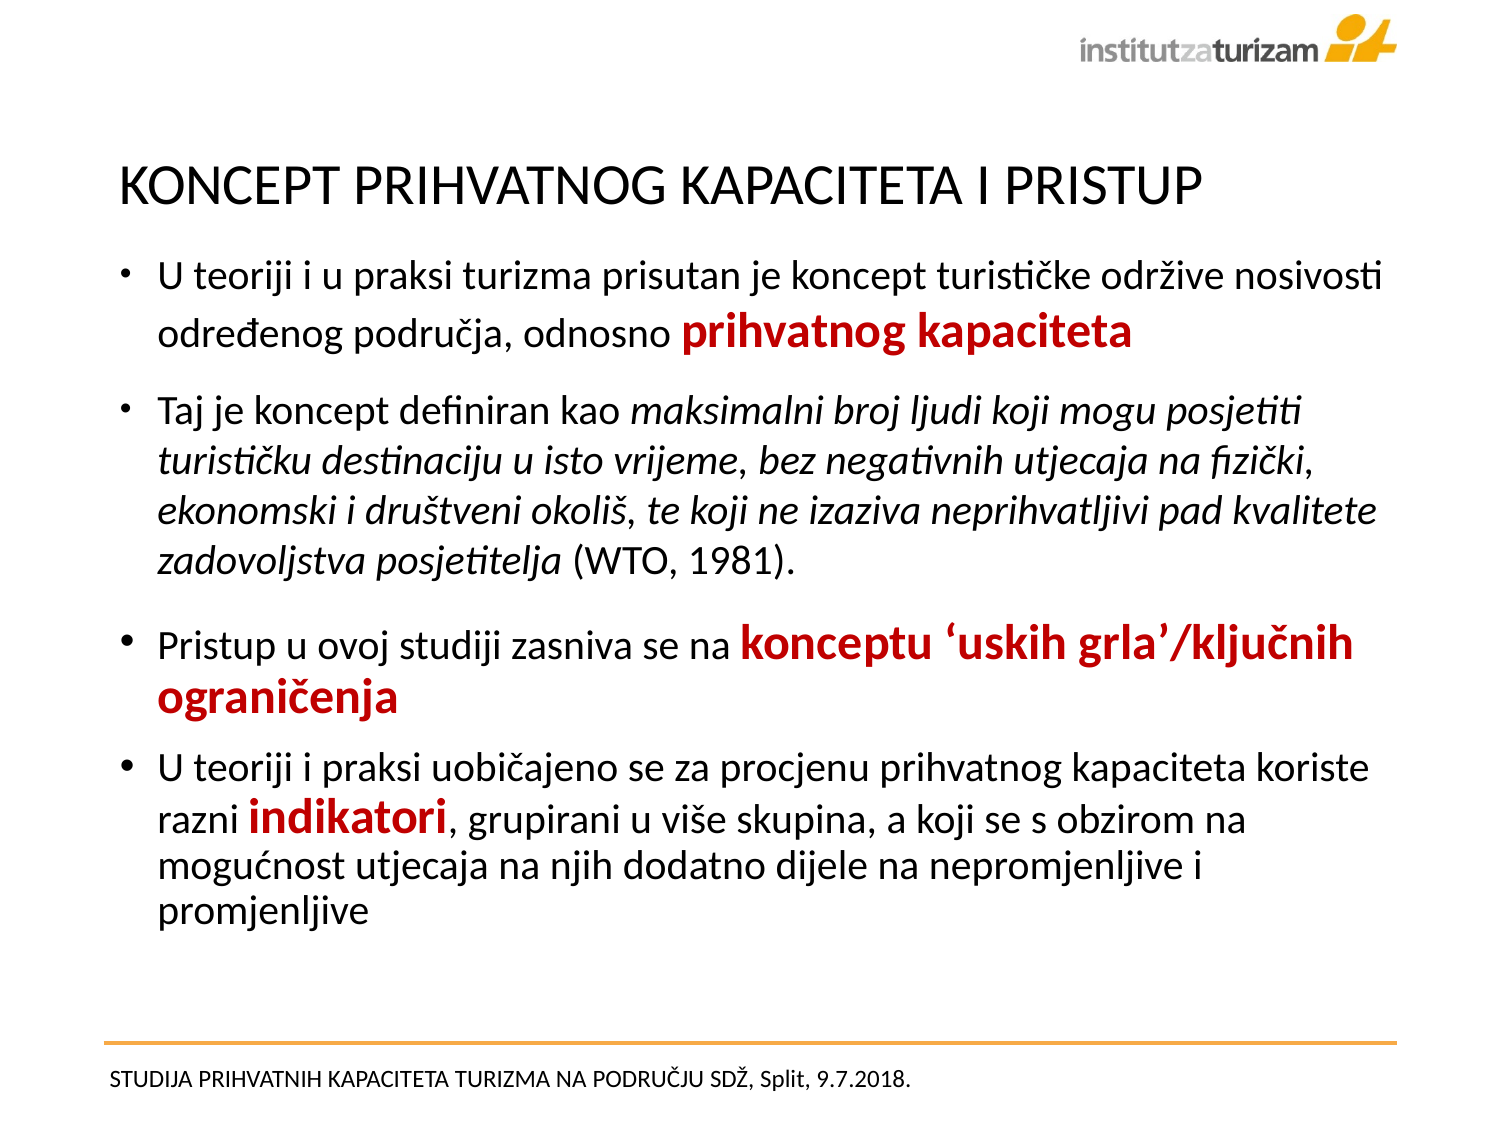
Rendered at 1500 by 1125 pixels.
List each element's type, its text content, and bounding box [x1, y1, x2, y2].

picture [1080, 14, 1397, 62]
list U teoriji i u praksi turizma prisutan je koncept turističke održive nosivosti određenog područja, odnosno prihvatnog kapaciteta Taj je koncept definiran kao maksimalni broj ljudi koji mogu posjetiti turističku destinaciju u isto vrijeme, bez negativnih utjecaja na fizički, ekonomski i društveni okoliš, te koji ne izaziva neprihvatljivi pad kvalitete zadovoljstva posjetitelja (WTO, 1981). Pristup u ovoj studiji zasniva se na konceptu ‘uskih grla’/ključnih ograničenja U teoriji i praksi uobičajeno se za procjenu prihvatnog kapaciteta koriste razni indikatori, grupirani u više skupina, a koji se s obzirom na mogućnost utjecaja na njih dodatno dijele na nepromjenljive i promjenljive [104, 240, 1428, 1024]
text_box KONCEPT PRIHVATNOG KAPACITETA I PRISTUP [104, 130, 1399, 241]
